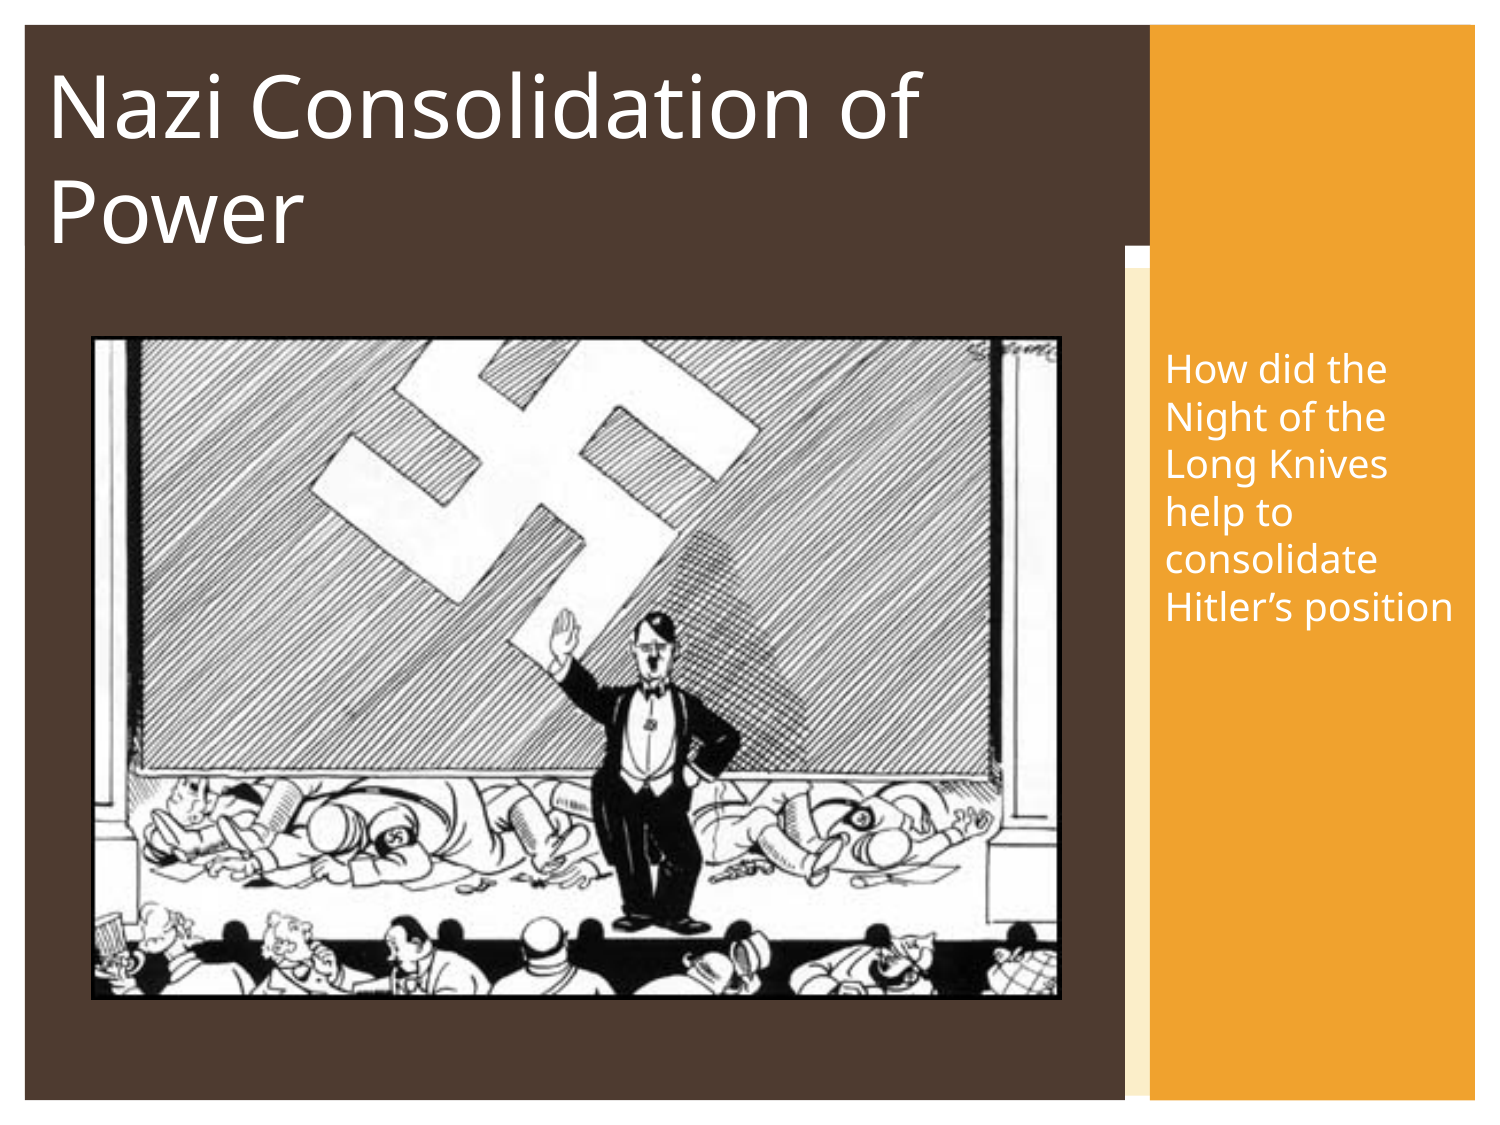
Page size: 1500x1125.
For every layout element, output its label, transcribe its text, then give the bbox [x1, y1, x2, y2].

text_box How did the Night of the Long Knives help to consolidate Hitler’s position [1149, 336, 1475, 637]
picture [91, 336, 1062, 1000]
text_box Nazi Consolidation of Power [31, 35, 1111, 277]
